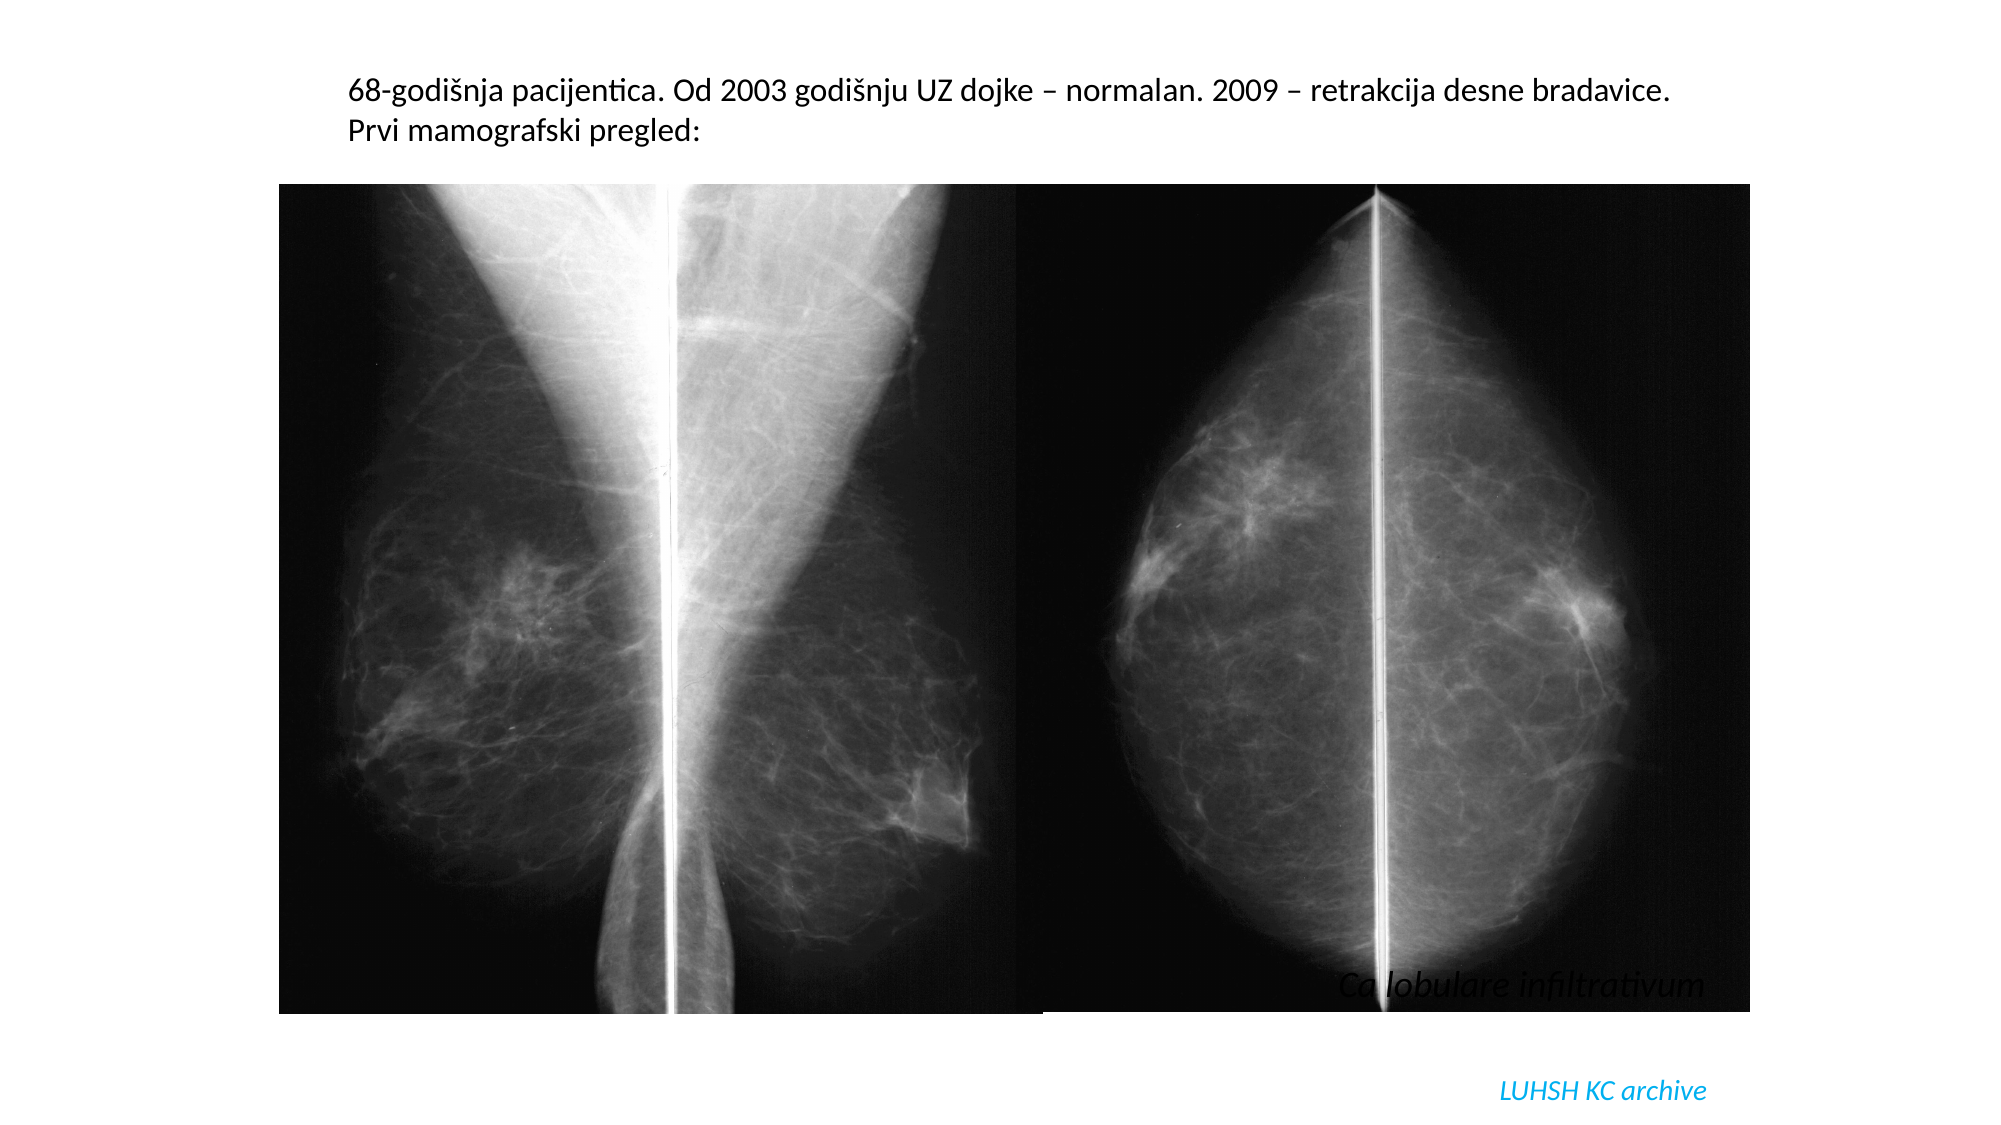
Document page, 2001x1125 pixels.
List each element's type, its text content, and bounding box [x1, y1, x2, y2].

picture [279, 184, 1750, 1014]
text_box LUHSH KC archive [1484, 1063, 1723, 1114]
text_box 68-godišnja pacijentica. Od 2003 godišnju UZ dojke – normalan. 2009 – retrakcija desne bradavice. Prvi mamografski pregled: [333, 60, 1687, 156]
